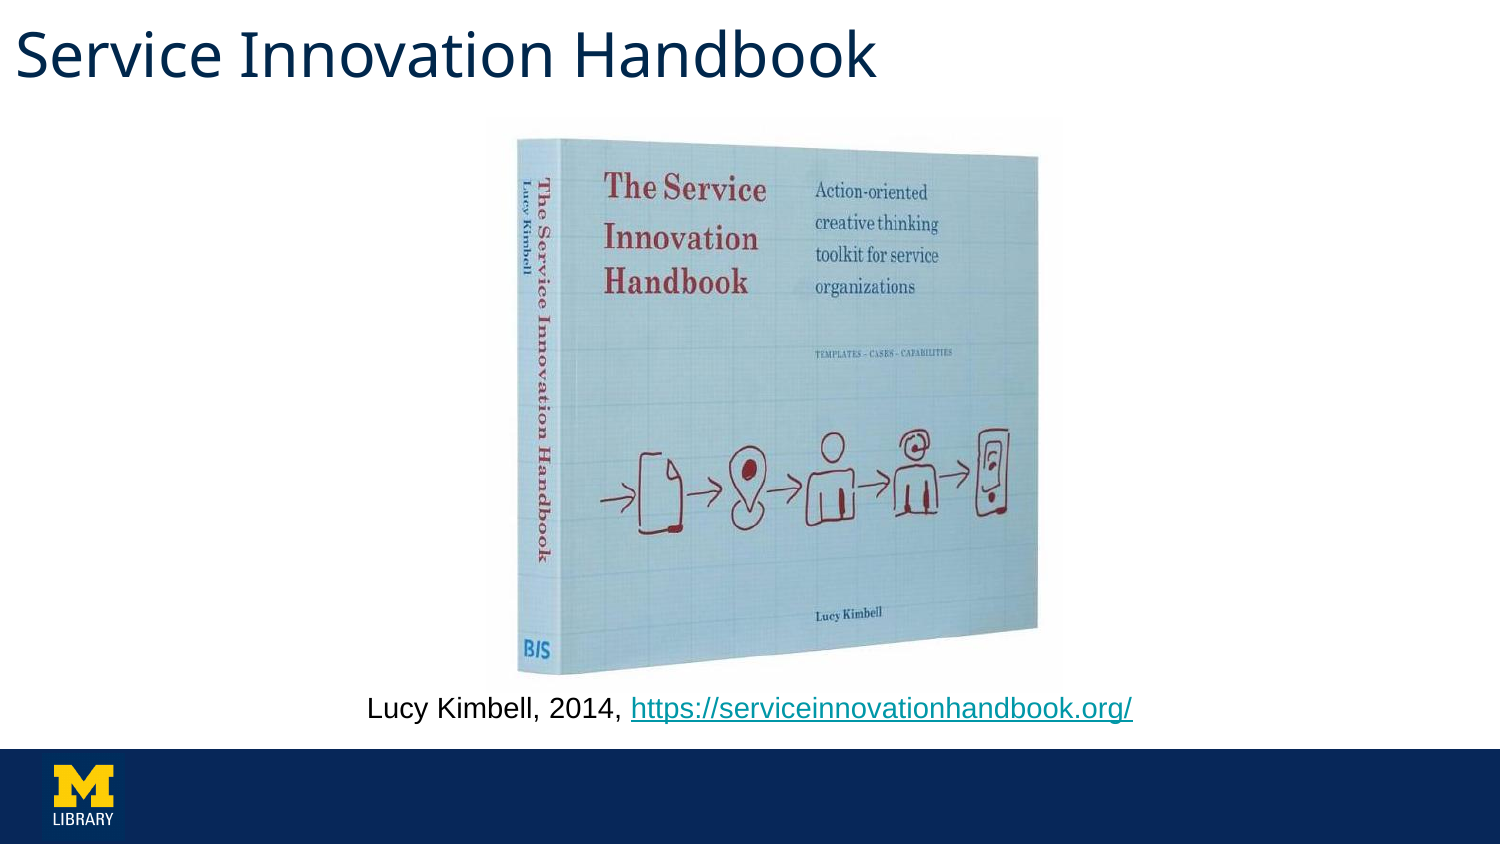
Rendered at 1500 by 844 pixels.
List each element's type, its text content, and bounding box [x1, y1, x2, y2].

picture [0, 749, 1500, 844]
text_box Lucy Kimbell, 2014, https://serviceinnovationhandbook.org/ [40, 674, 1460, 747]
picture [486, 117, 1063, 693]
text_box Service Innovation Handbook [0, 0, 1310, 105]
